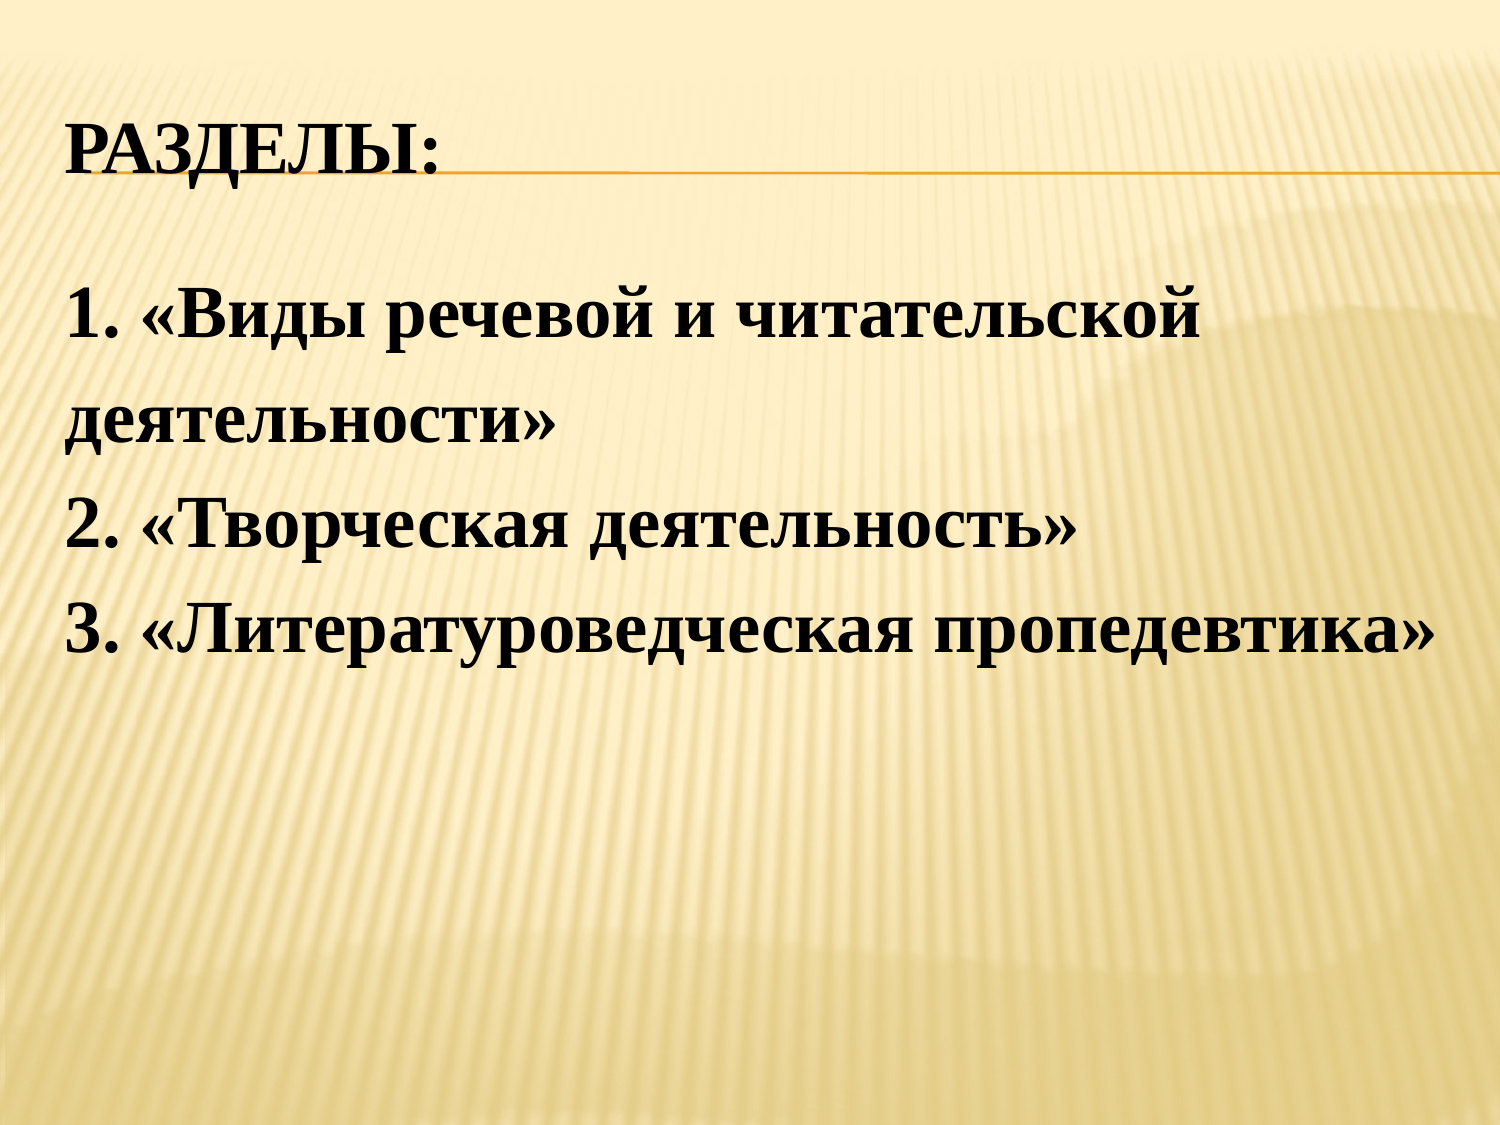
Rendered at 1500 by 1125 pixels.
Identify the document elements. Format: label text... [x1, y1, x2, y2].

list 1. «Виды речевой и читательской деятельности» 2. «Творческая деятельность» 3. «Литературоведческая пропедевтика» [50, 254, 1475, 998]
title Разделы: [50, 75, 1475, 213]
